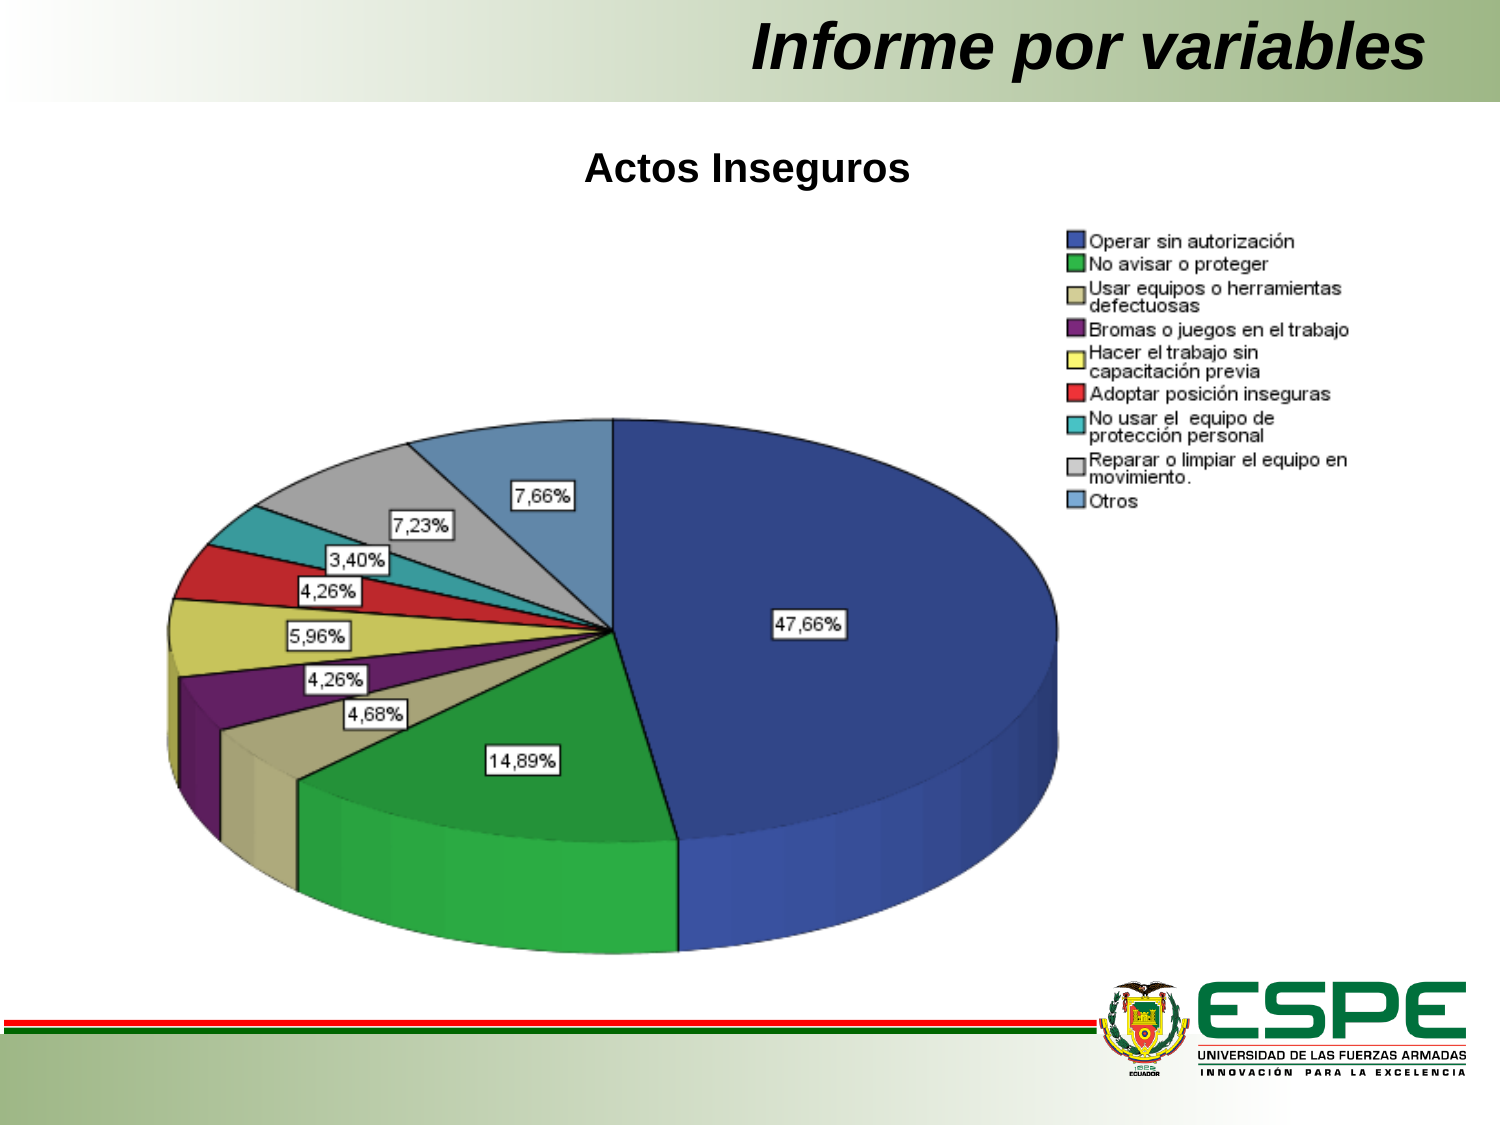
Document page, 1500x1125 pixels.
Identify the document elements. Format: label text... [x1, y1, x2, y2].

picture [1099, 981, 1466, 1076]
title Informe por variables [112, 0, 1463, 183]
text_box Actos Inseguros [562, 183, 933, 199]
picture [147, 219, 1377, 965]
